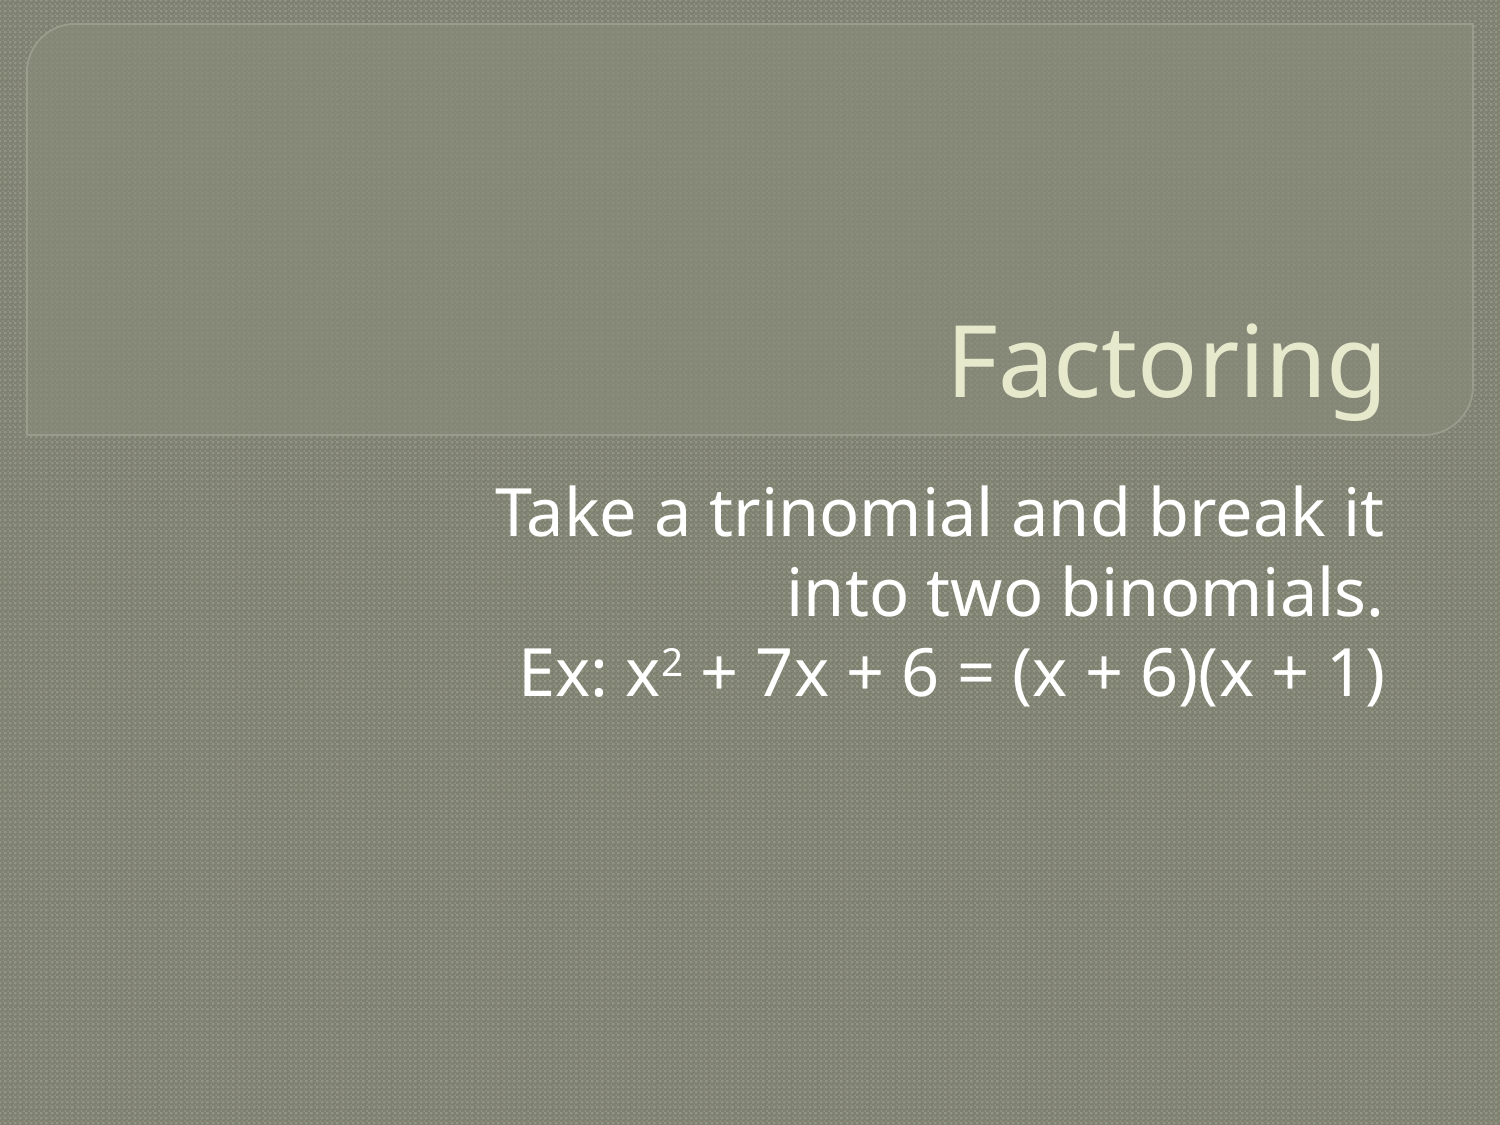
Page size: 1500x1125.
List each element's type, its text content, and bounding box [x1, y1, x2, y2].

title Factoring [76, 62, 1427, 425]
subtitle Take a trinomial and break it into two binomials. Ex: x2 + 7x + 6 = (x + 6)(x + 1) [350, 462, 1427, 750]
